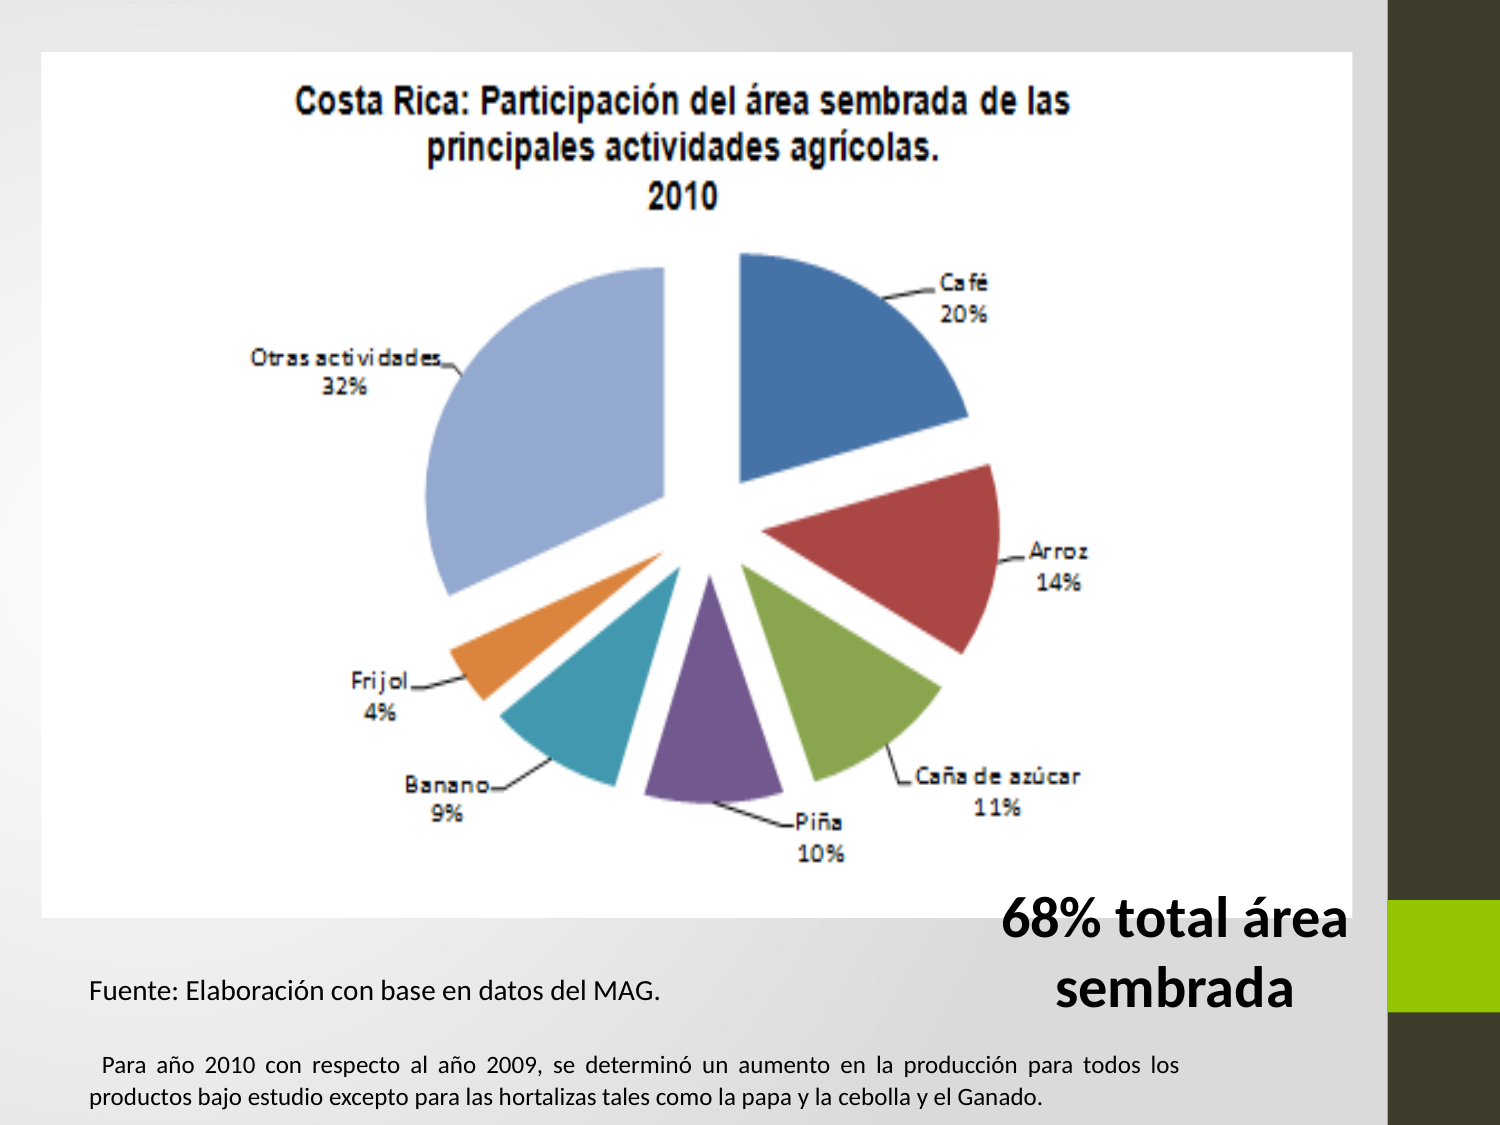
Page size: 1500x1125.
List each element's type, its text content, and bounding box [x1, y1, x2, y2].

text_box 68% total área sembrada [962, 871, 1388, 1027]
text_box Para año 2010 con respecto al año 2009, se determinó un aumento en la producción para todos los productos bajo estudio excepto para las hortalizas tales como la papa y la cebolla y el Ganado. [74, 1028, 1197, 1118]
picture [40, 51, 1353, 919]
text_box Fuente: Elaboración con base en datos del MAG. [74, 964, 962, 1014]
